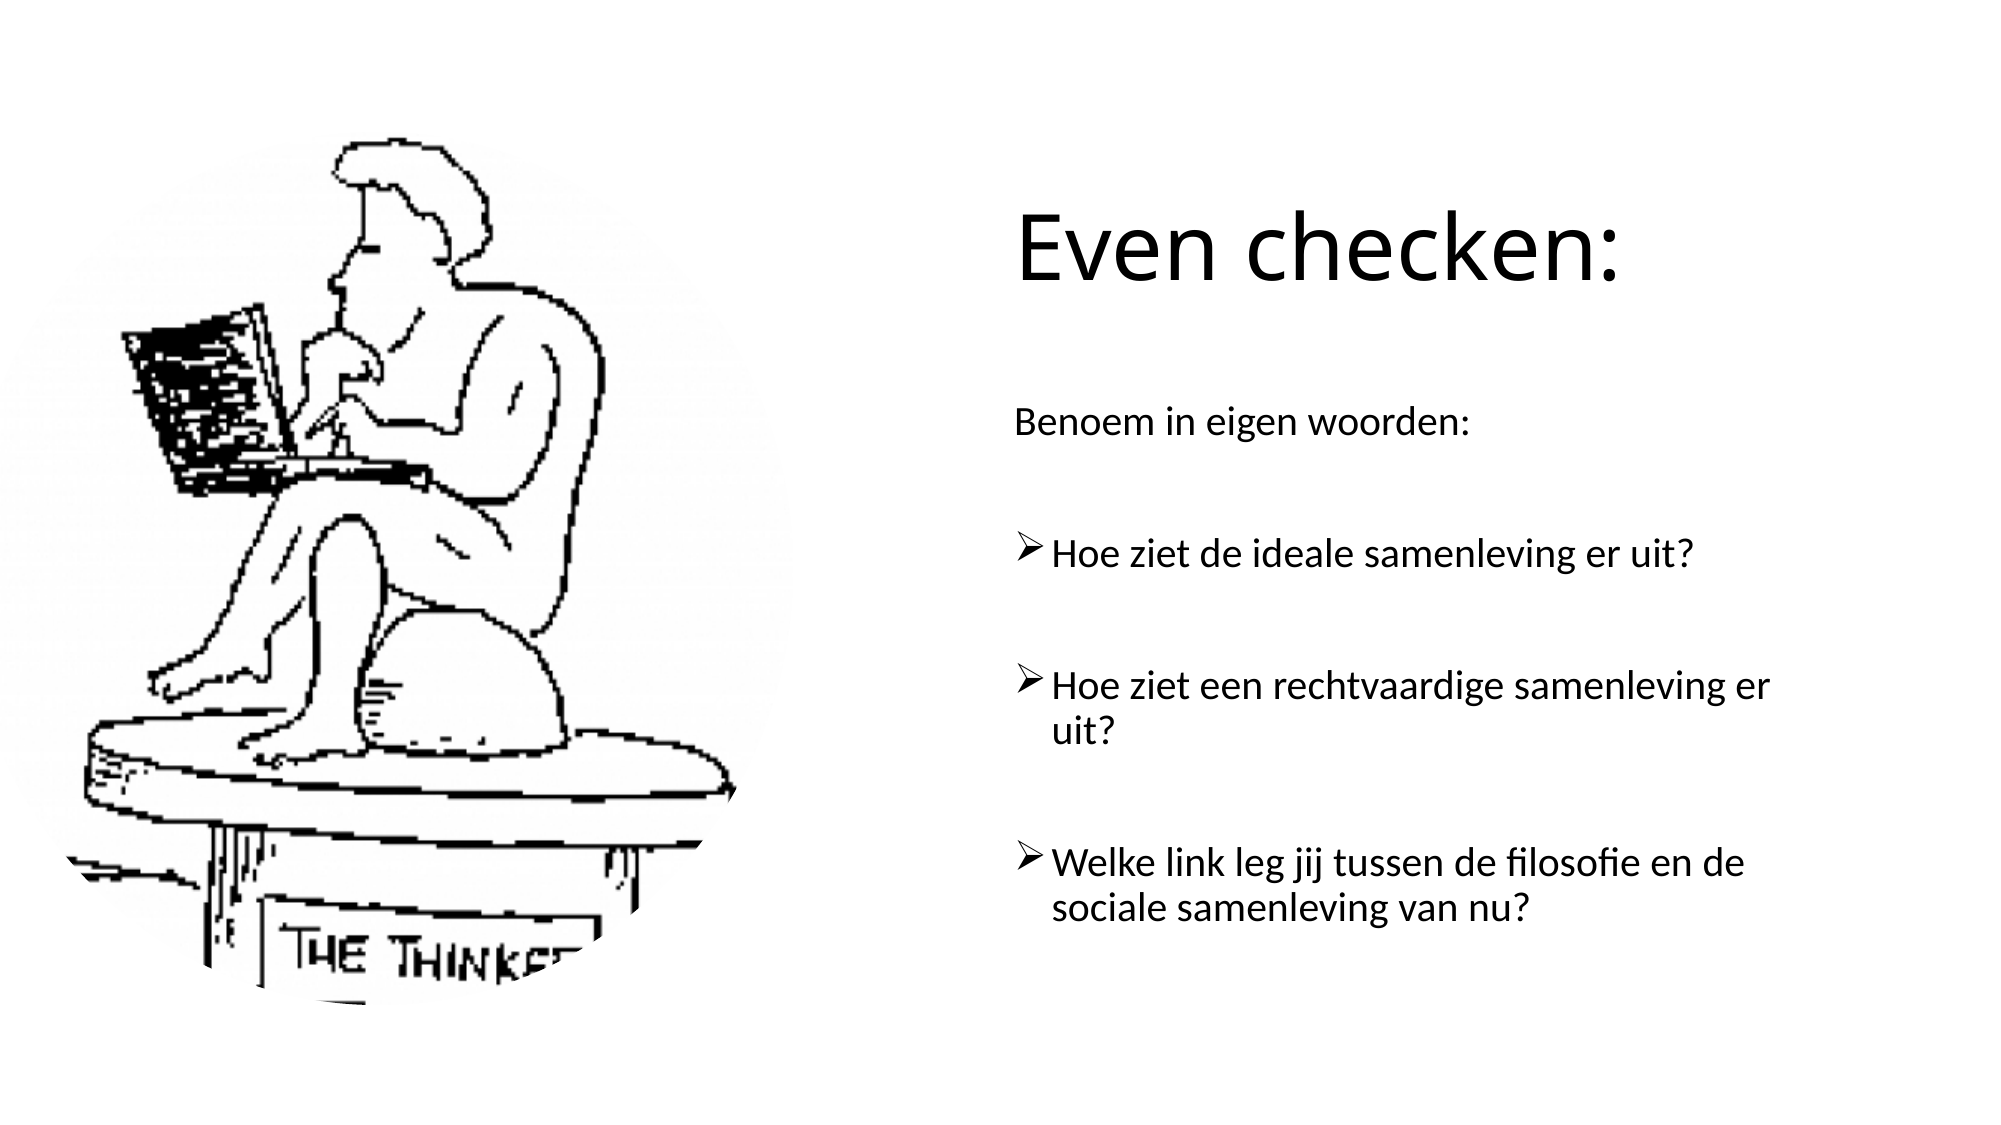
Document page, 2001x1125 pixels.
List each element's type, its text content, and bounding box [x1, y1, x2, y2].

list Benoem in eigen woorden: Hoe ziet de ideale samenleving er uit? Hoe ziet een rechtvaardige samenleving er uit? Welke link leg jij tussen de filosofie en de sociale samenleving van nu? [999, 370, 1816, 960]
title Even checken: [999, 131, 1952, 371]
picture [0, 132, 793, 1006]
